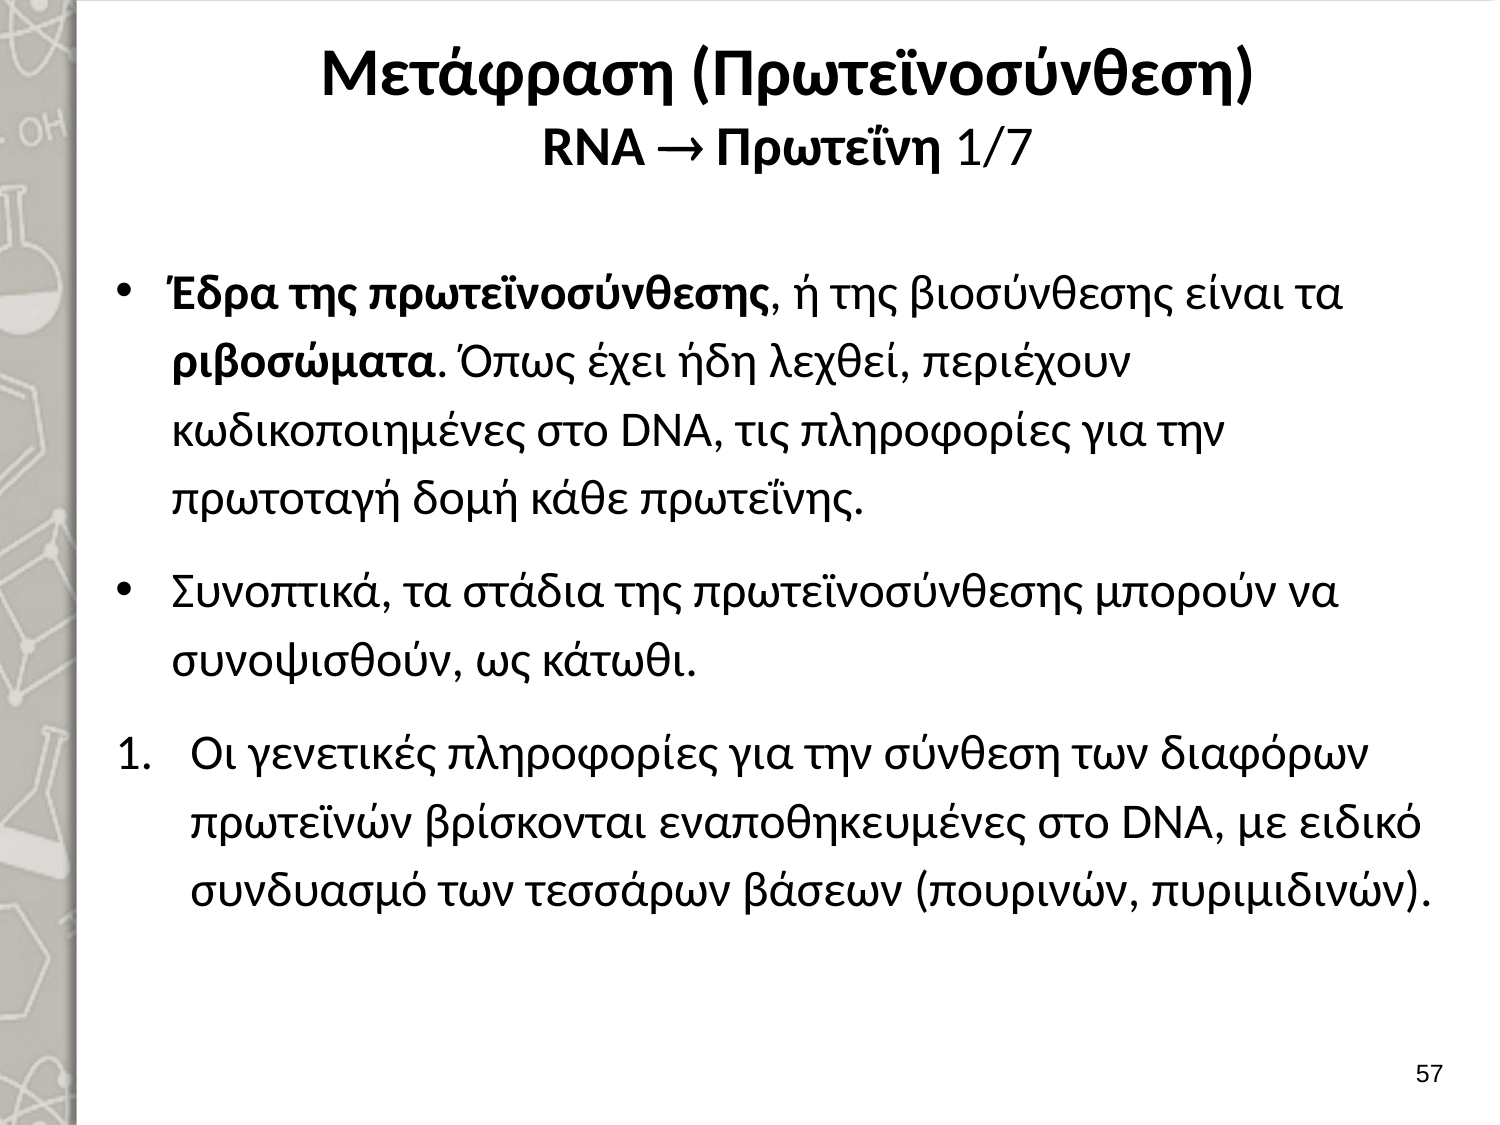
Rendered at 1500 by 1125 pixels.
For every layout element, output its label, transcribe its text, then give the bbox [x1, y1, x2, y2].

slide_number 56 [1108, 1042, 1459, 1103]
list Έδρα της πρωτεϊνοσύνθεσης, ή της βιοσύνθεσης είναι τα ριβοσώματα. Όπως έχει ήδη λεχθεί, περιέχουν κωδικοποιημένες στο DNA, τις πληροφορίες για την πρωτοταγή δομή κάθε πρωτεΐνης. Συνοπτικά, τα στάδια της πρωτεϊνοσύνθεσης μπορούν να συνοψισθούν, ως κάτωθι. Οι γενετικές πληροφορίες για την σύνθεση των διαφόρων πρωτεϊνών βρίσκονται εναποθηκευμένες στο DNA, με ειδικό συνδυασμό των τεσσάρων βάσεων (πουρινών, πυριμιδινών). [100, 243, 1471, 1024]
title Μετάφραση (Πρωτεϊνοσύνθεση) RNA  Πρωτεΐνη 1/7 [76, 19, 1500, 185]
